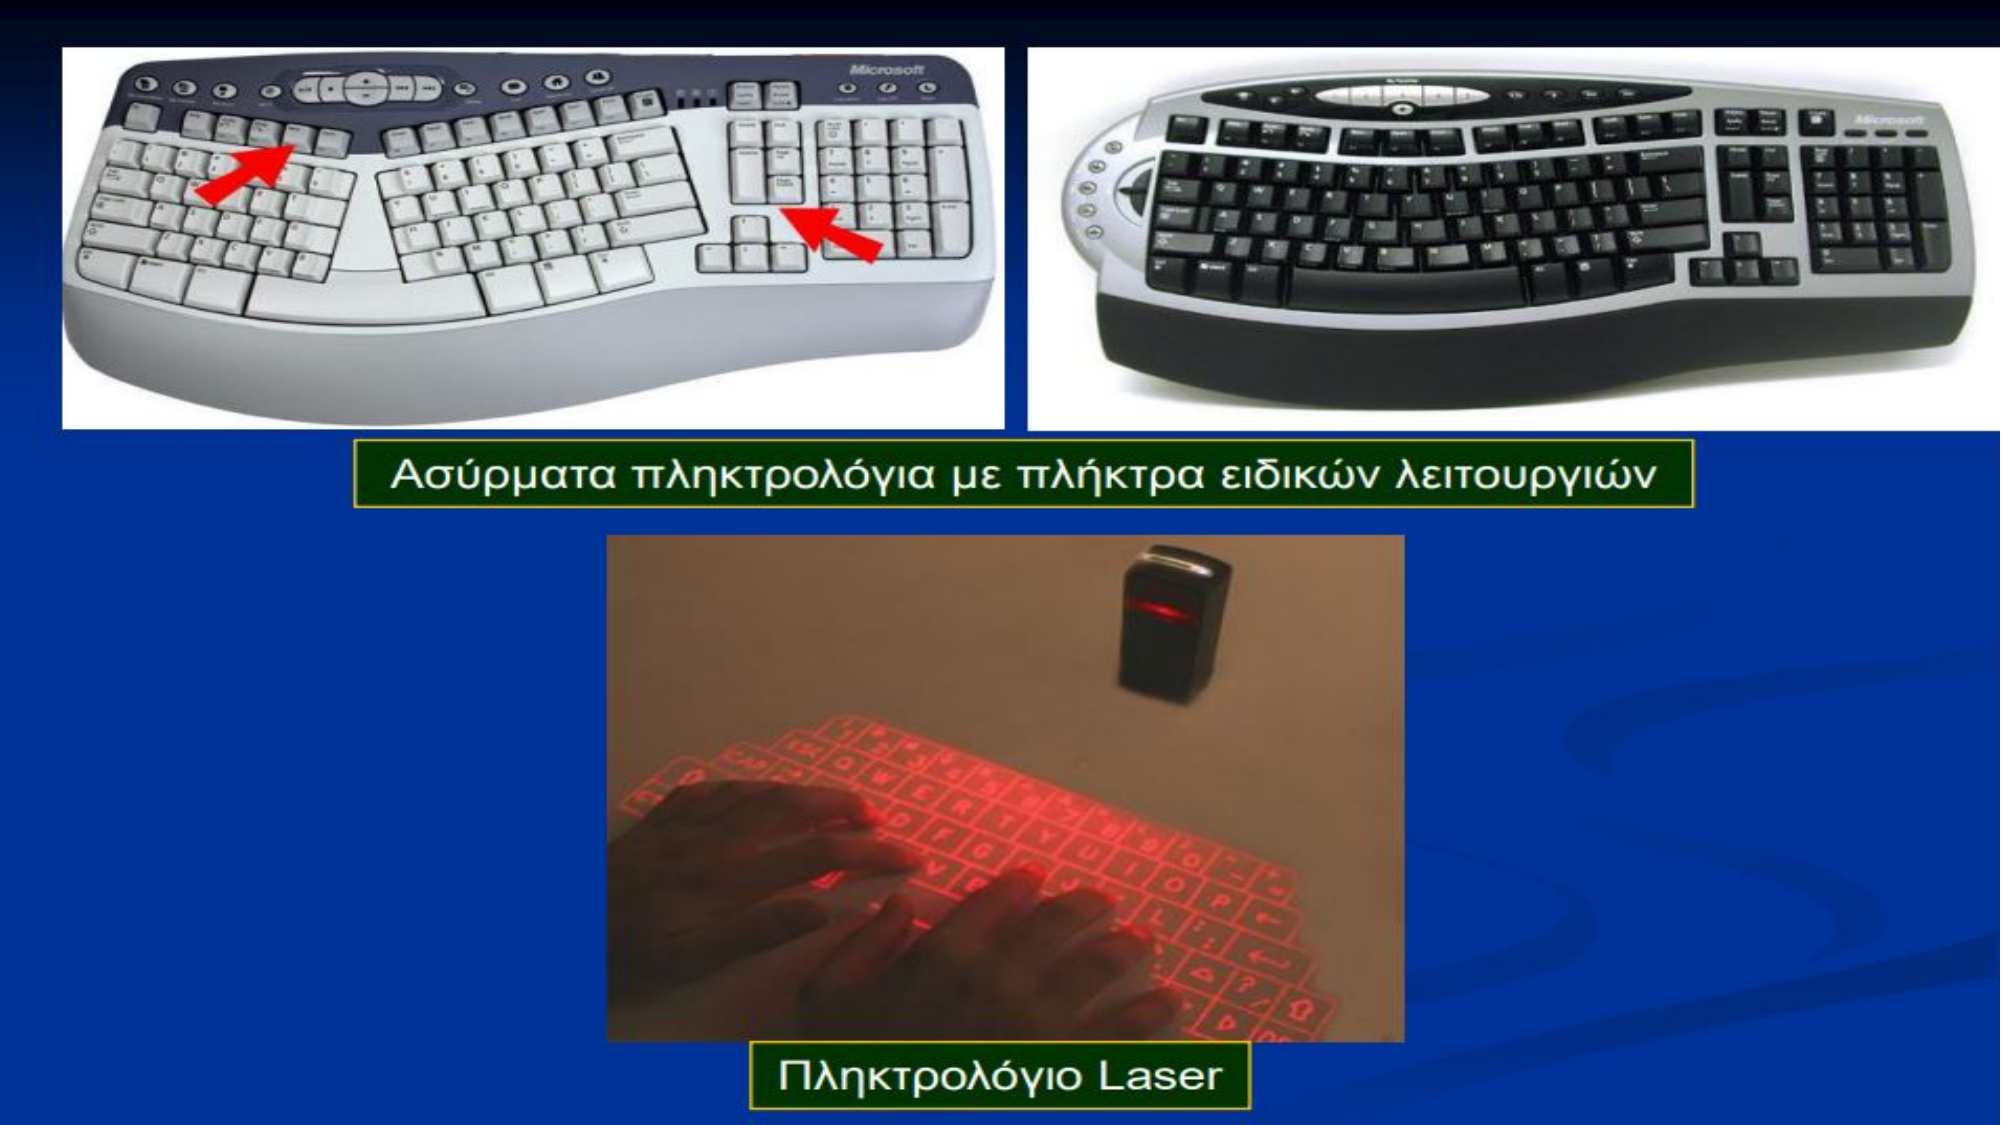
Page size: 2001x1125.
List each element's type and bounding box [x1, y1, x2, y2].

list [0, 0, 2000, 1125]
